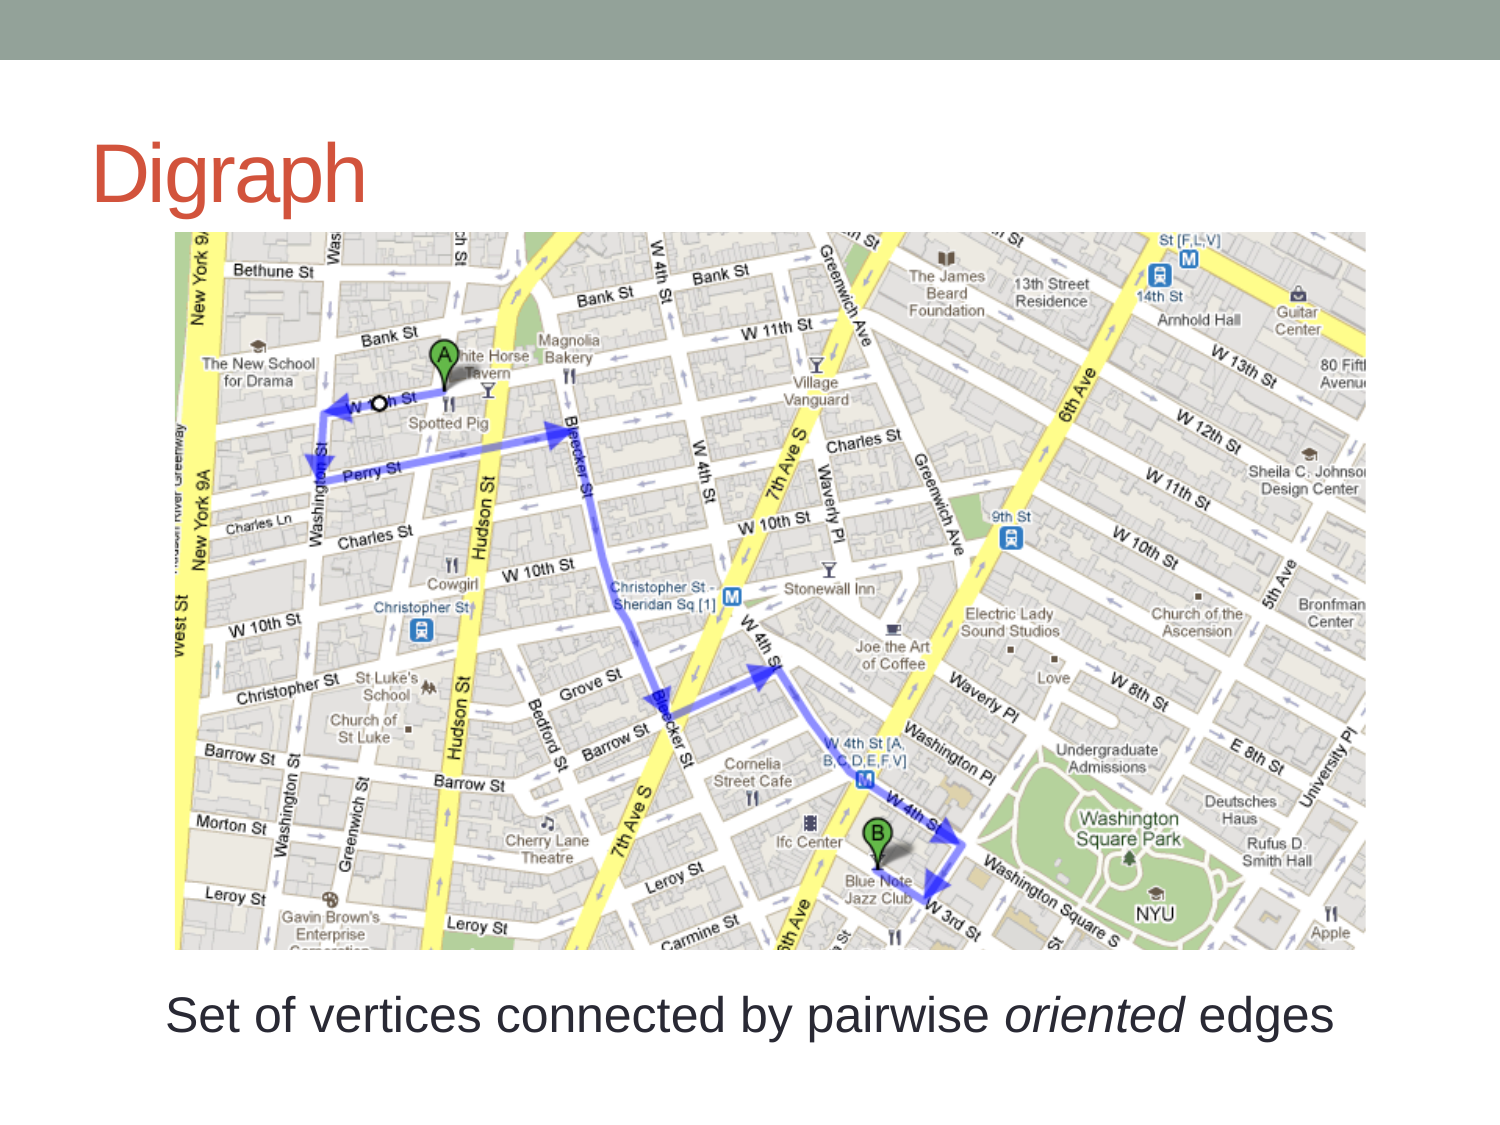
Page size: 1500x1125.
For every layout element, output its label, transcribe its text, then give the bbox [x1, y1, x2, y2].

list Set of vertices connected by pairwise oriented edges [75, 975, 1425, 1075]
picture [174, 232, 1366, 951]
title Digraph [75, 87, 1425, 250]
